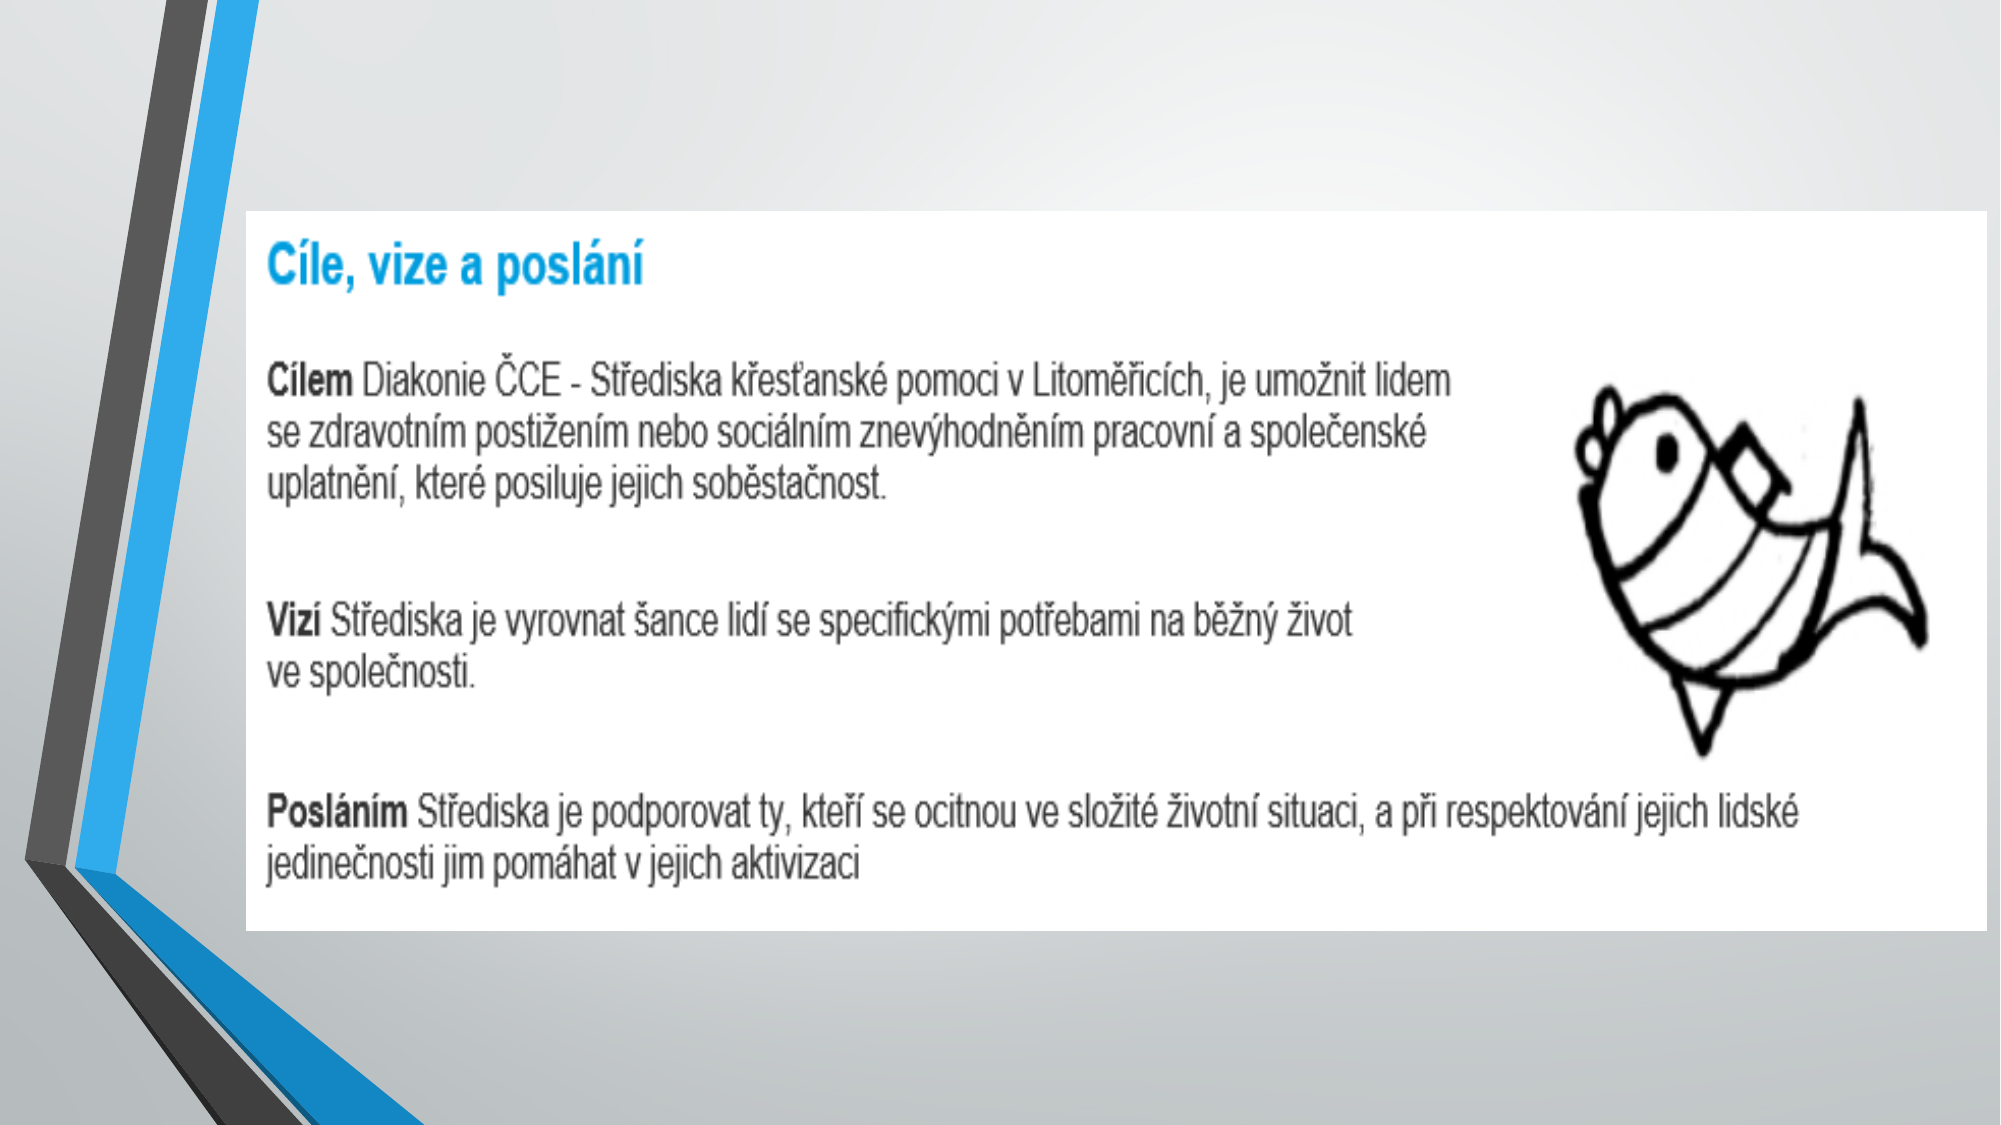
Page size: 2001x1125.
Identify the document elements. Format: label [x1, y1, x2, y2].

picture [246, 211, 1987, 931]
